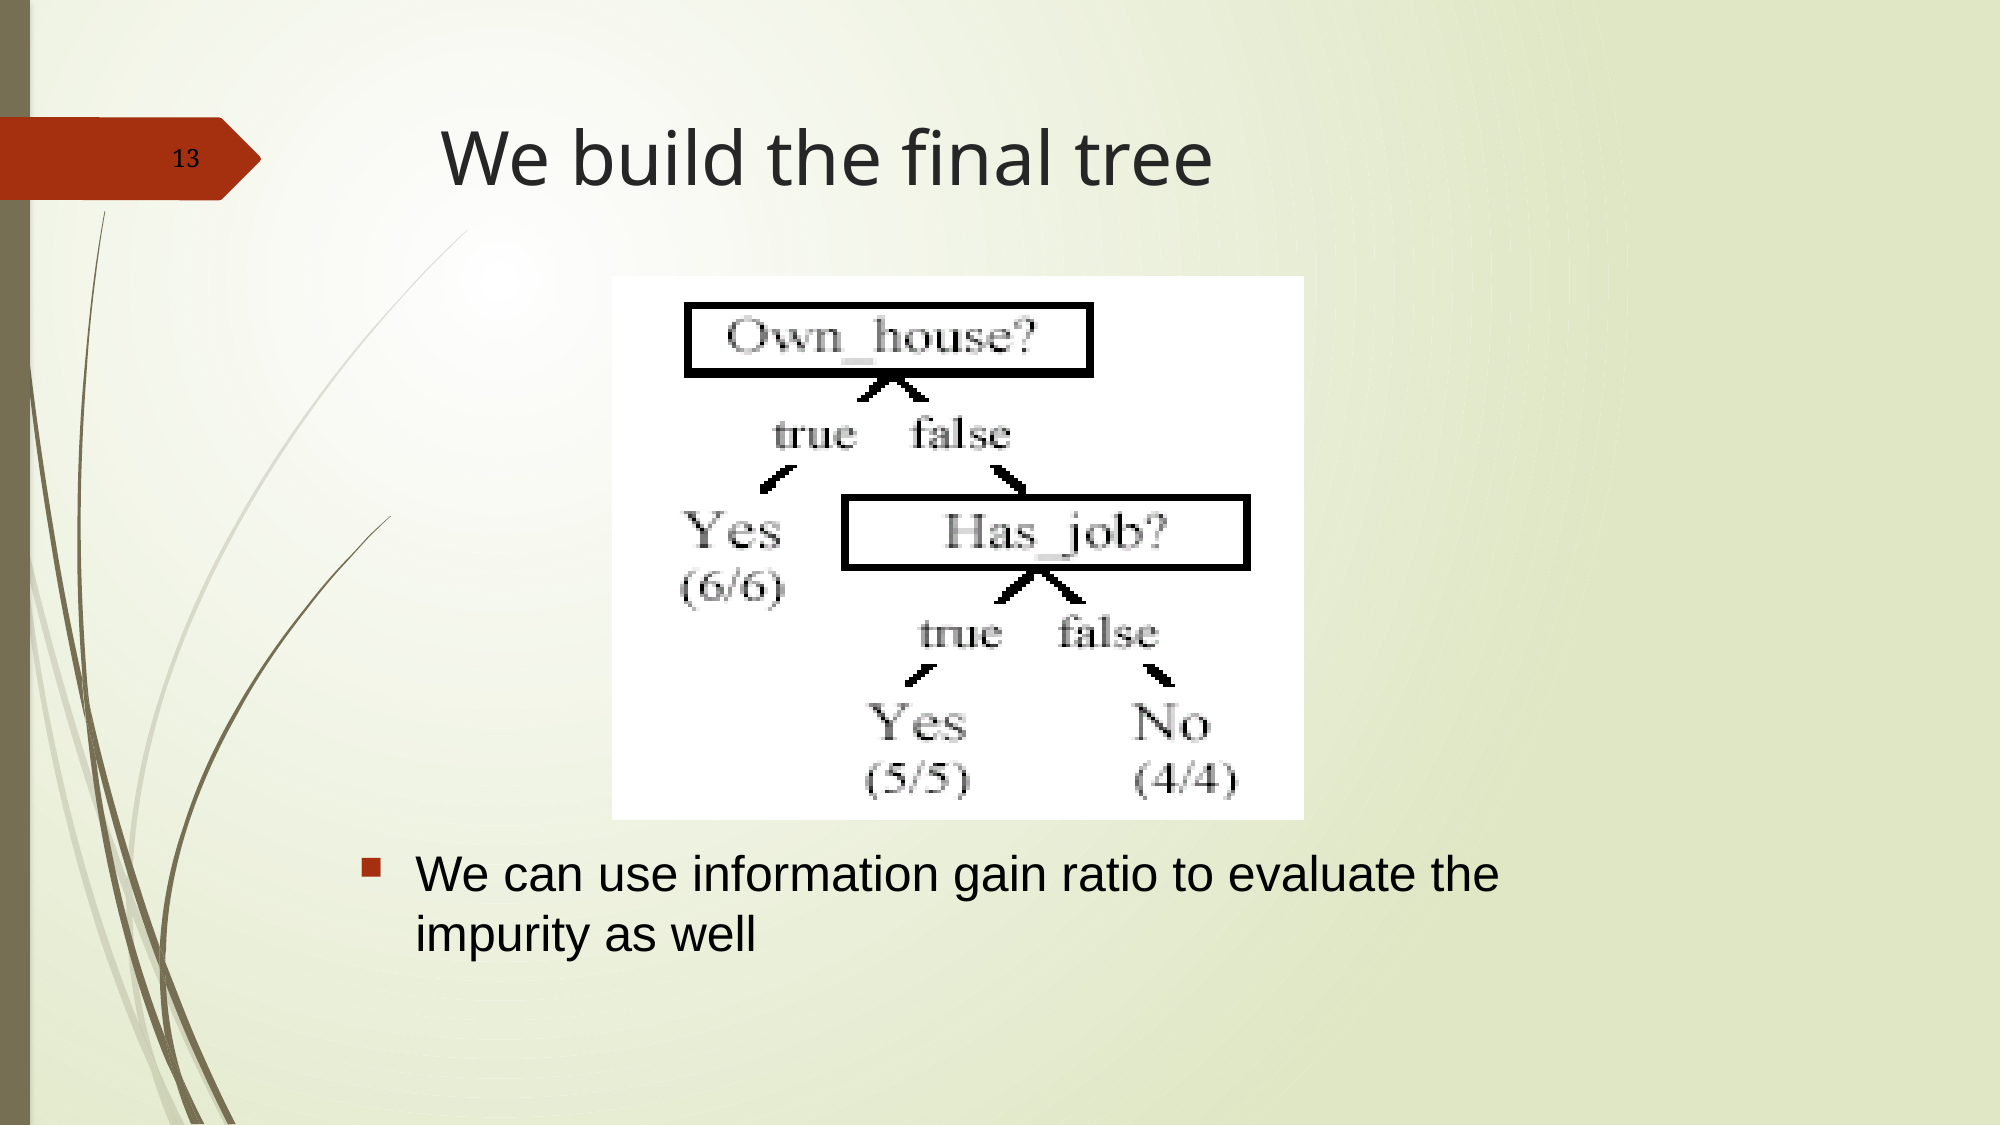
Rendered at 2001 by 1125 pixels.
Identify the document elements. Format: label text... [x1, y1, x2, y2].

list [612, 276, 1304, 821]
text_box We can use information gain ratio to evaluate the impurity as well [344, 834, 1632, 969]
slide_number 13 [87, 129, 216, 190]
title We build the final tree [425, 102, 1888, 313]
